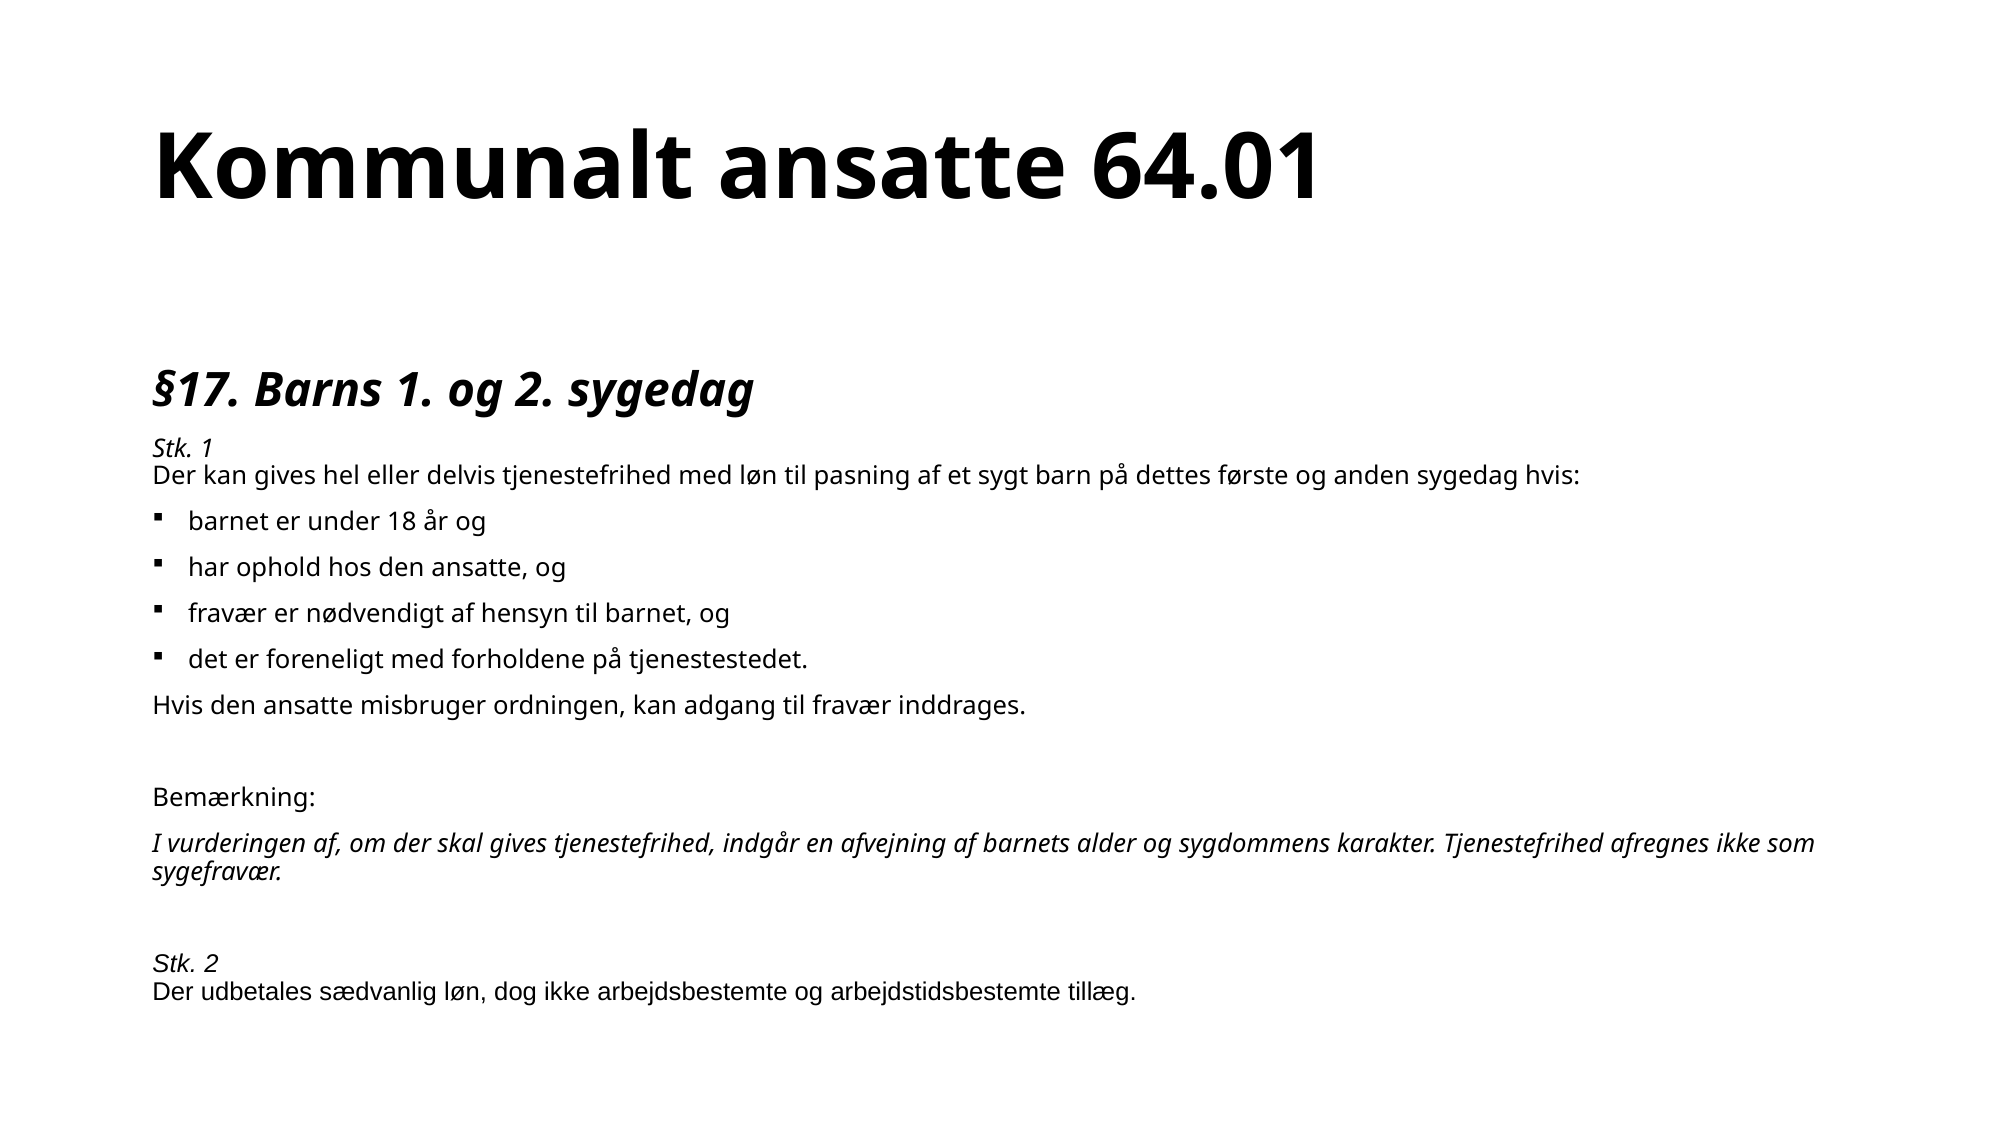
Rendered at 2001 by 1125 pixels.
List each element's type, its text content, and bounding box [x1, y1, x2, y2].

list §17. Barns 1. og 2. sygedag Stk. 1 Der kan gives hel eller delvis tjenestefrihed med løn til pasning af et sygt barn på dettes første og anden sygedag hvis: barnet er under 18 år og har ophold hos den ansatte, og fravær er nødvendigt af hensyn til barnet, og det er foreneligt med forholdene på tjenestestedet. Hvis den ansatte misbruger ordningen, kan adgang til fravær inddrages. Bemærkning: I vurderingen af, om der skal gives tjenestefrihed, indgår en afvejning af barnets alder og sygdommens karakter. Tjenestefrihed afregnes ikke som sygefravær. Stk. 2 Der udbetales sædvanlig løn, dog ikke arbejdsbestemte og arbejdstidsbestemte tillæg. [137, 357, 1863, 1014]
title Kommunalt ansatte 64.01 [137, 59, 1863, 278]
